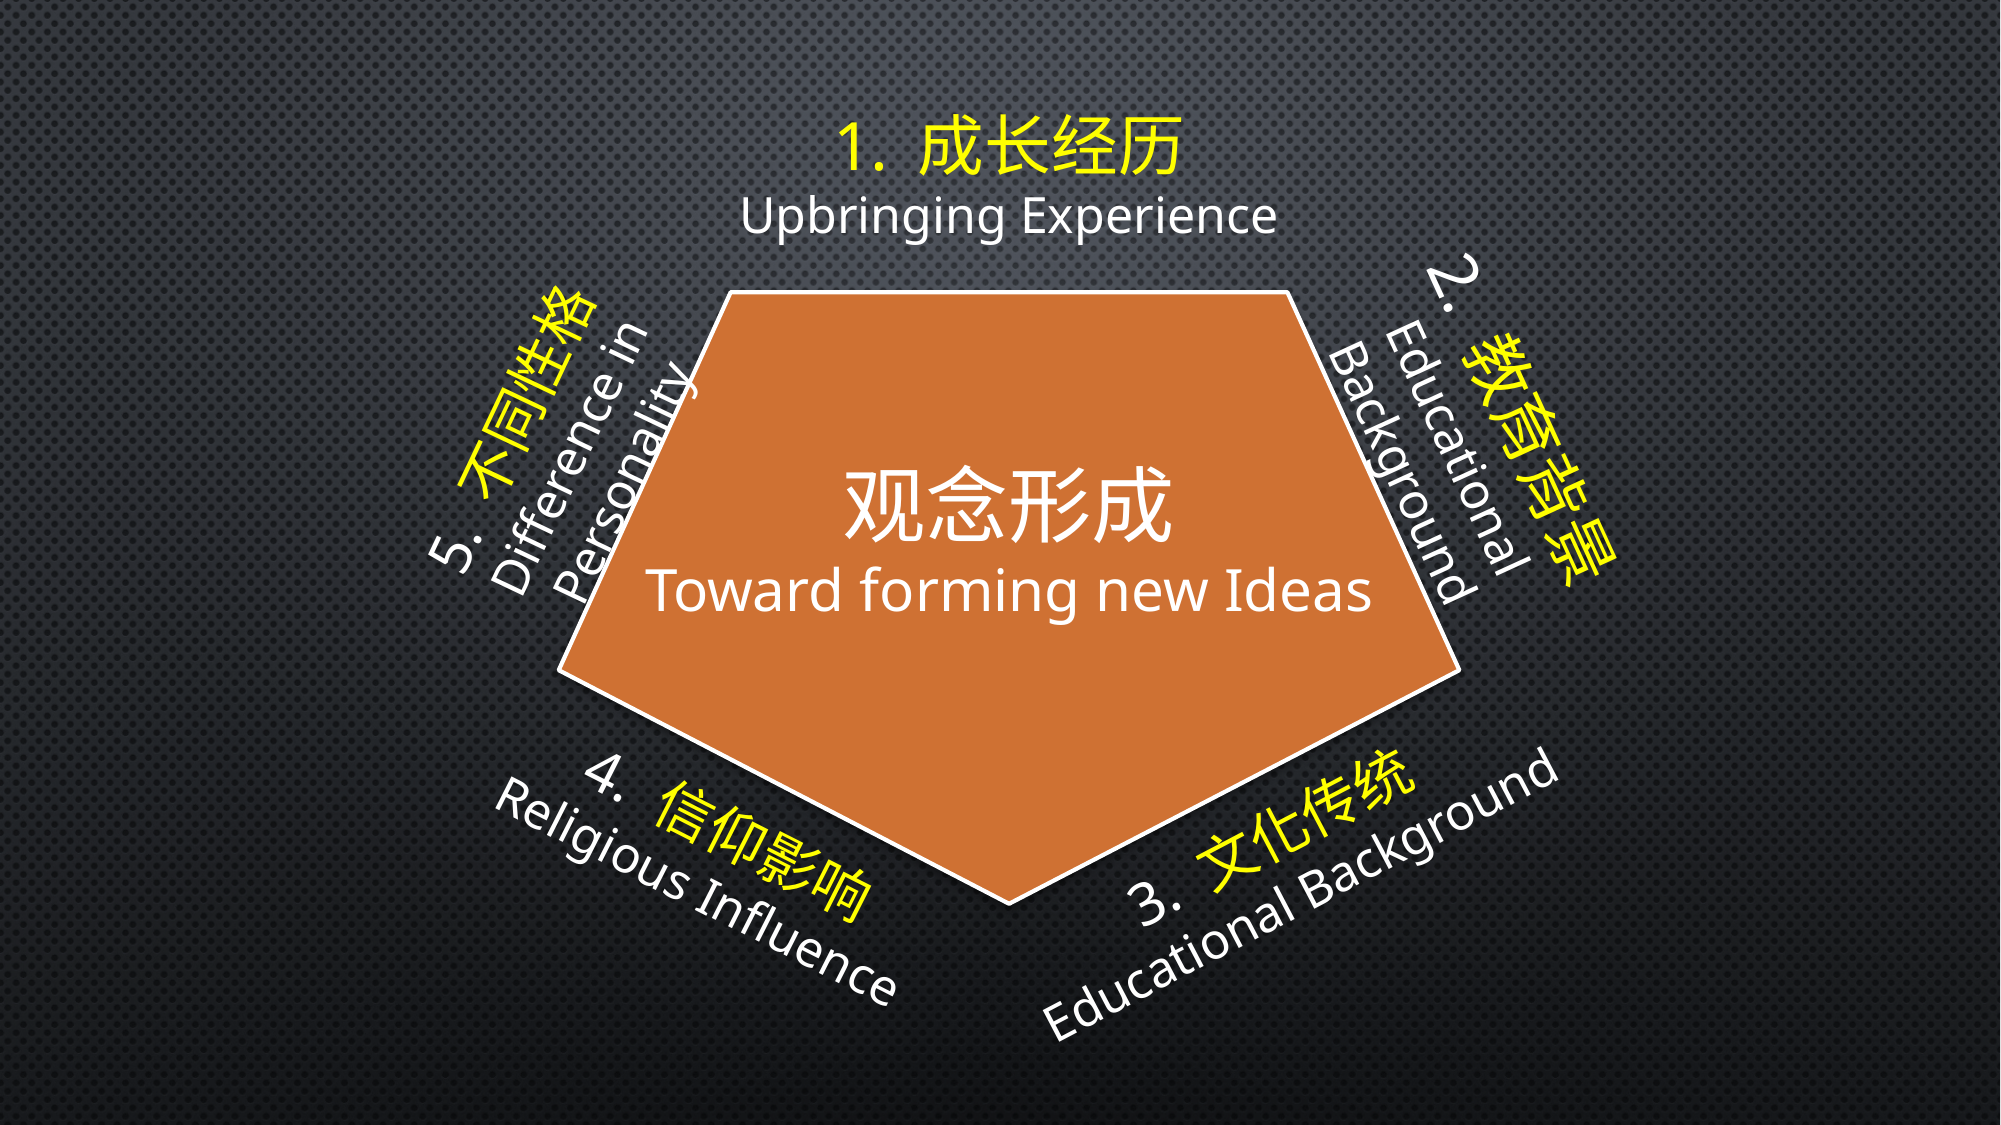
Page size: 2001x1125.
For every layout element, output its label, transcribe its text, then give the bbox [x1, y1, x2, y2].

text_box 3. 文化传统 Educational Background [983, 658, 1584, 1067]
text_box 5. 不同性格 Difference in Personality [341, 137, 785, 771]
text_box [570, 527, 1456, 906]
text_box 2. 教育背景 Educational Background [1250, 134, 1688, 724]
text_box [681, 290, 1351, 445]
text_box 观念形成 Toward forming new Ideas [630, 445, 1388, 631]
text_box 4. 信仰影响 Religious Influence [470, 699, 962, 1032]
text_box 成长经历 Upbringing Experience [724, 96, 1294, 251]
